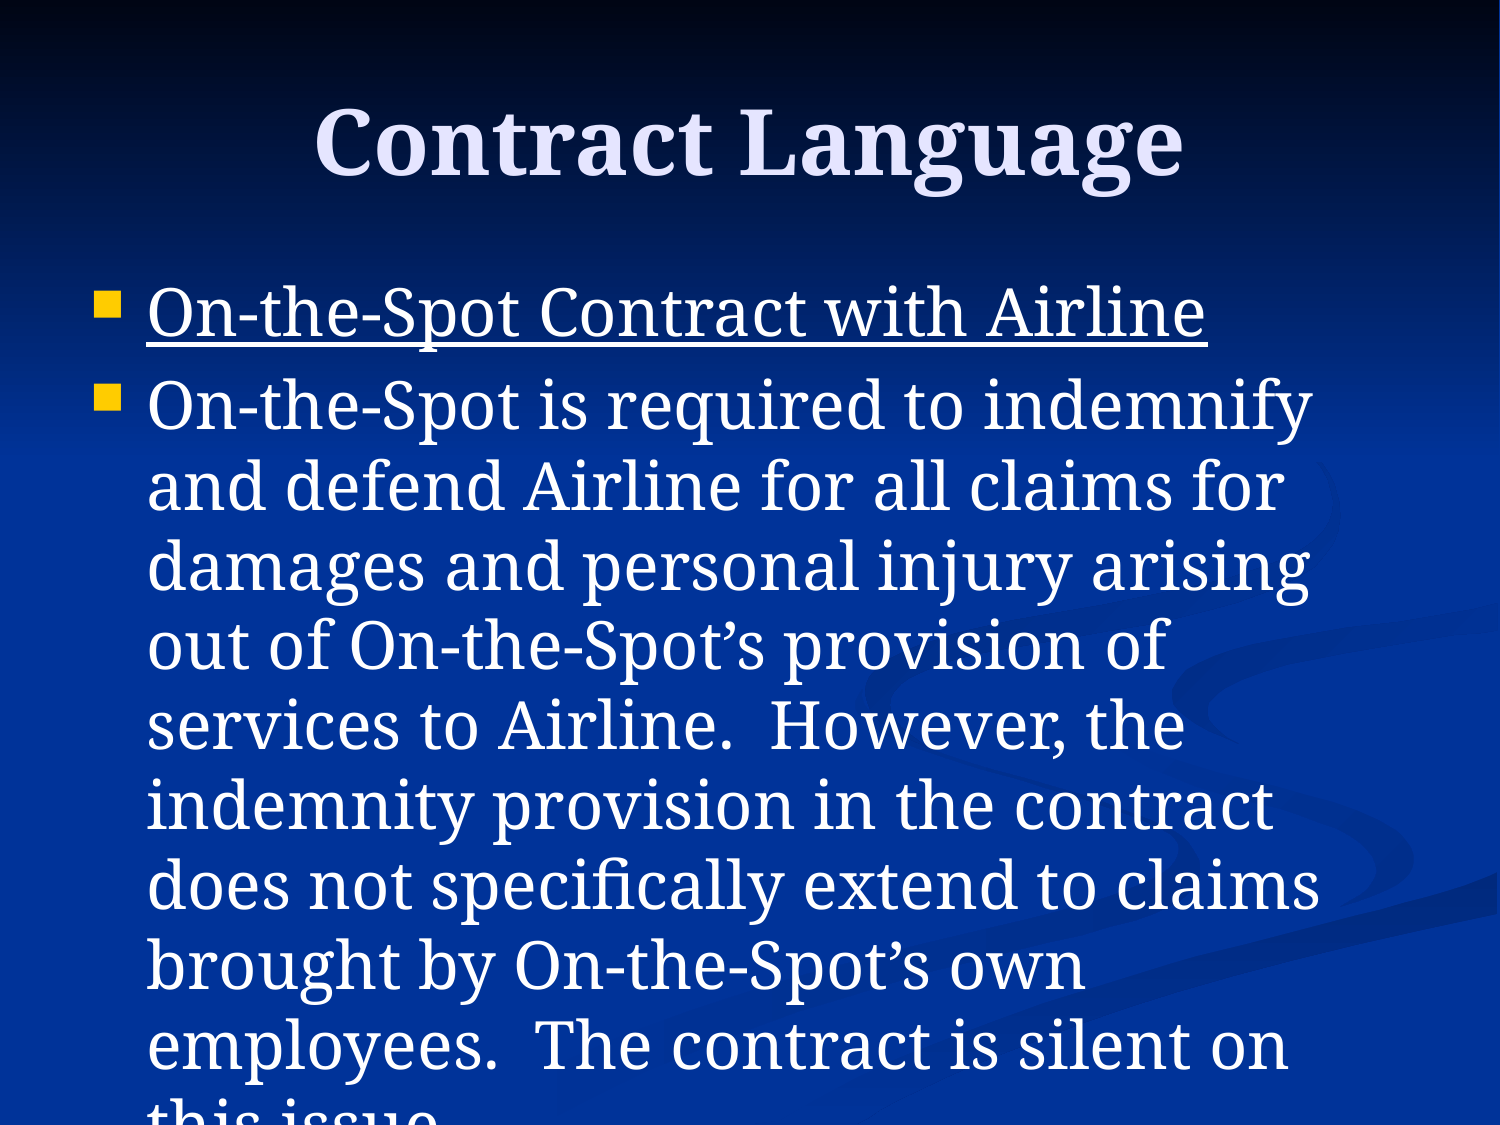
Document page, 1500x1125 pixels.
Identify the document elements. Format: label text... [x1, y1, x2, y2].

title Contract Language [74, 44, 1426, 233]
list On-the-Spot Contract with Airline On-the-Spot is required to indemnify and defend Airline for all claims for damages and personal injury arising out of On-the-Spot’s provision of services to Airline. However, the indemnity provision in the contract does not specifically extend to claims brought by On-the-Spot’s own employees. The contract is silent on this issue. [74, 262, 1426, 1006]
